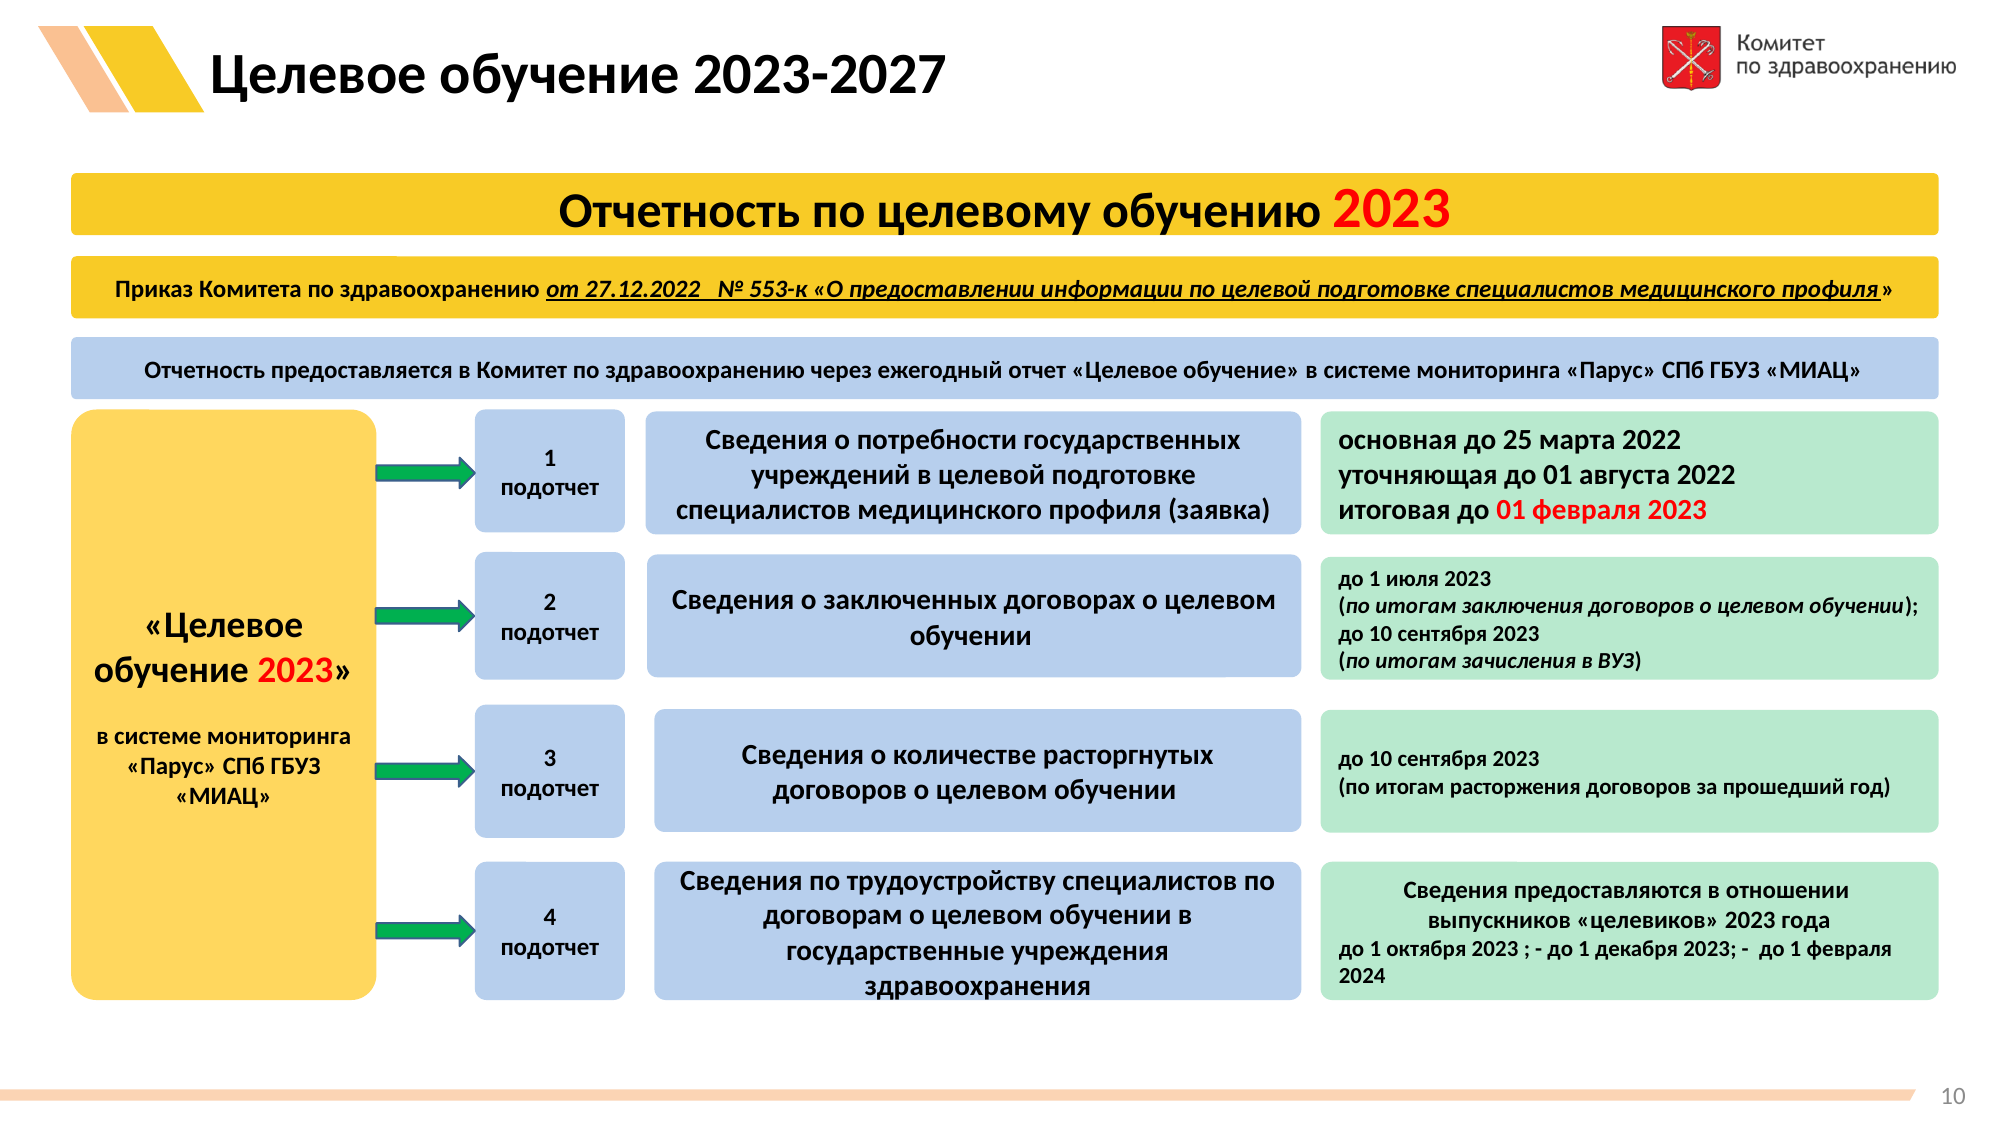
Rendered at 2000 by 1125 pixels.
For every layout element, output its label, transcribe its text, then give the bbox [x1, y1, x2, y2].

text_box 3 подотчет [472, 702, 628, 840]
text_box [373, 754, 477, 789]
picture [1662, 26, 1956, 91]
text_box [374, 913, 478, 949]
text_box до 1 июля 2023 (по итогам заключения договоров о целевом обучении); до 10 сентября 2023 (по итогам зачисления в ВУЗ) [1318, 554, 1941, 682]
text_box [374, 455, 478, 491]
text_box 2 подотчет [472, 549, 628, 682]
text_box основная до 25 марта 2022 уточняющая до 01 августа 2022 итоговая до 01 февраля 2023 [1318, 409, 1941, 537]
slide_number 10 [1514, 1065, 1981, 1125]
text_box «Целевое обучение 2023» в системе мониторинга «Парус» СПб ГБУЗ «МИАЦ» [69, 407, 379, 1003]
text_box 1 подотчет [472, 407, 628, 535]
text_box Отчетность по целевому обучению 2023 [69, 170, 1941, 238]
text_box Сведения о количестве расторгнутых договоров о целевом обучении [652, 707, 1304, 835]
text_box до 10 сентября 2023 (по итогам расторжения договоров за прошедший год) [1318, 707, 1941, 835]
text_box Целевое обучение 2023-2027 [195, 30, 1511, 110]
text_box Отчетность предоставляется в Комитет по здравоохранению через ежегодный отчет «Целевое обучение» в системе мониторинга «Парус» СПб ГБУЗ «МИАЦ» [69, 334, 1941, 402]
text_box Сведения по трудоустройству специалистов по договорам о целевом обучении в государственные учреждения здравоохранения [652, 859, 1304, 1003]
text_box Сведения о заключенных договорах о целевом обучении [644, 552, 1304, 680]
text_box Сведения предоставляются в отношении выпускников «целевиков» 2023 года до 1 октября 2023 ; - до 1 декабря 2023; - до 1 февраля 2024 [1318, 859, 1941, 1003]
text_box 4 подотчет [472, 859, 628, 1003]
text_box [373, 598, 477, 634]
text_box Приказ Комитета по здравоохранению от 27.12.2022 № 553-к «О предоставлении информации по целевой подготовке специалистов медицинского профиля» [69, 254, 1941, 321]
text_box Сведения о потребности государственных учреждений в целевой подготовке специалистов медицинского профиля (заявка) [643, 409, 1304, 537]
